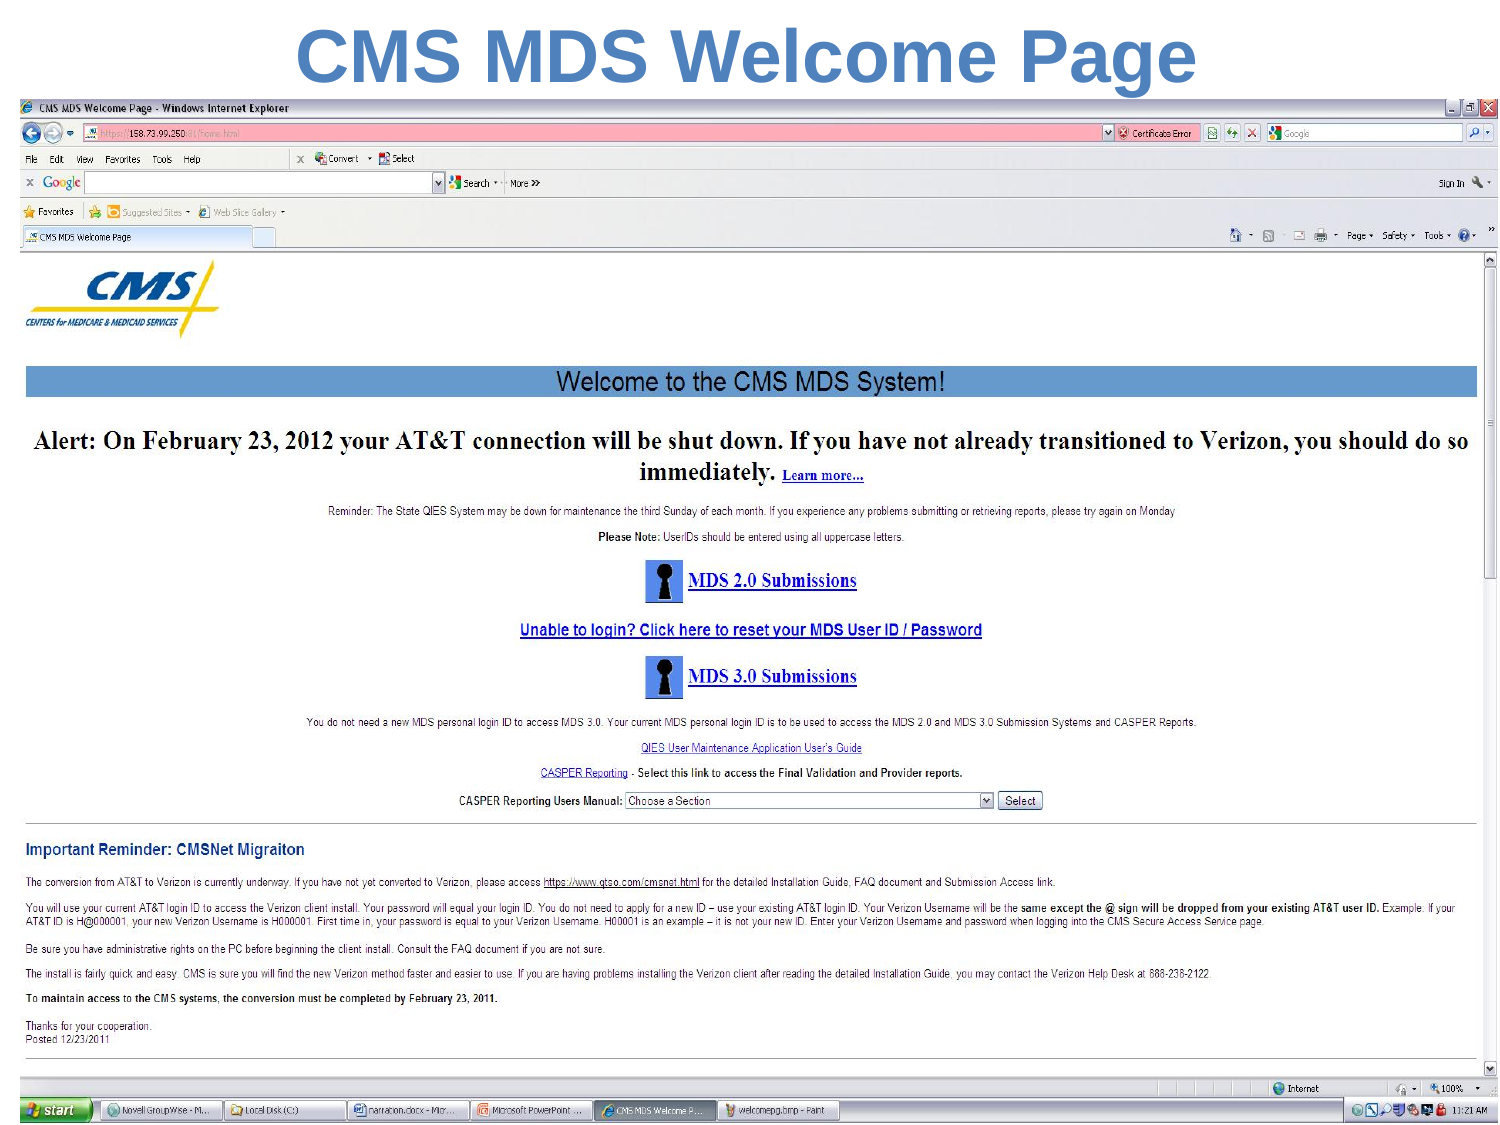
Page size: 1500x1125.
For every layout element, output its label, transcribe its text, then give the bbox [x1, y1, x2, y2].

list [19, 99, 1500, 1125]
title CMS MDS Welcome Page [0, 0, 1498, 113]
